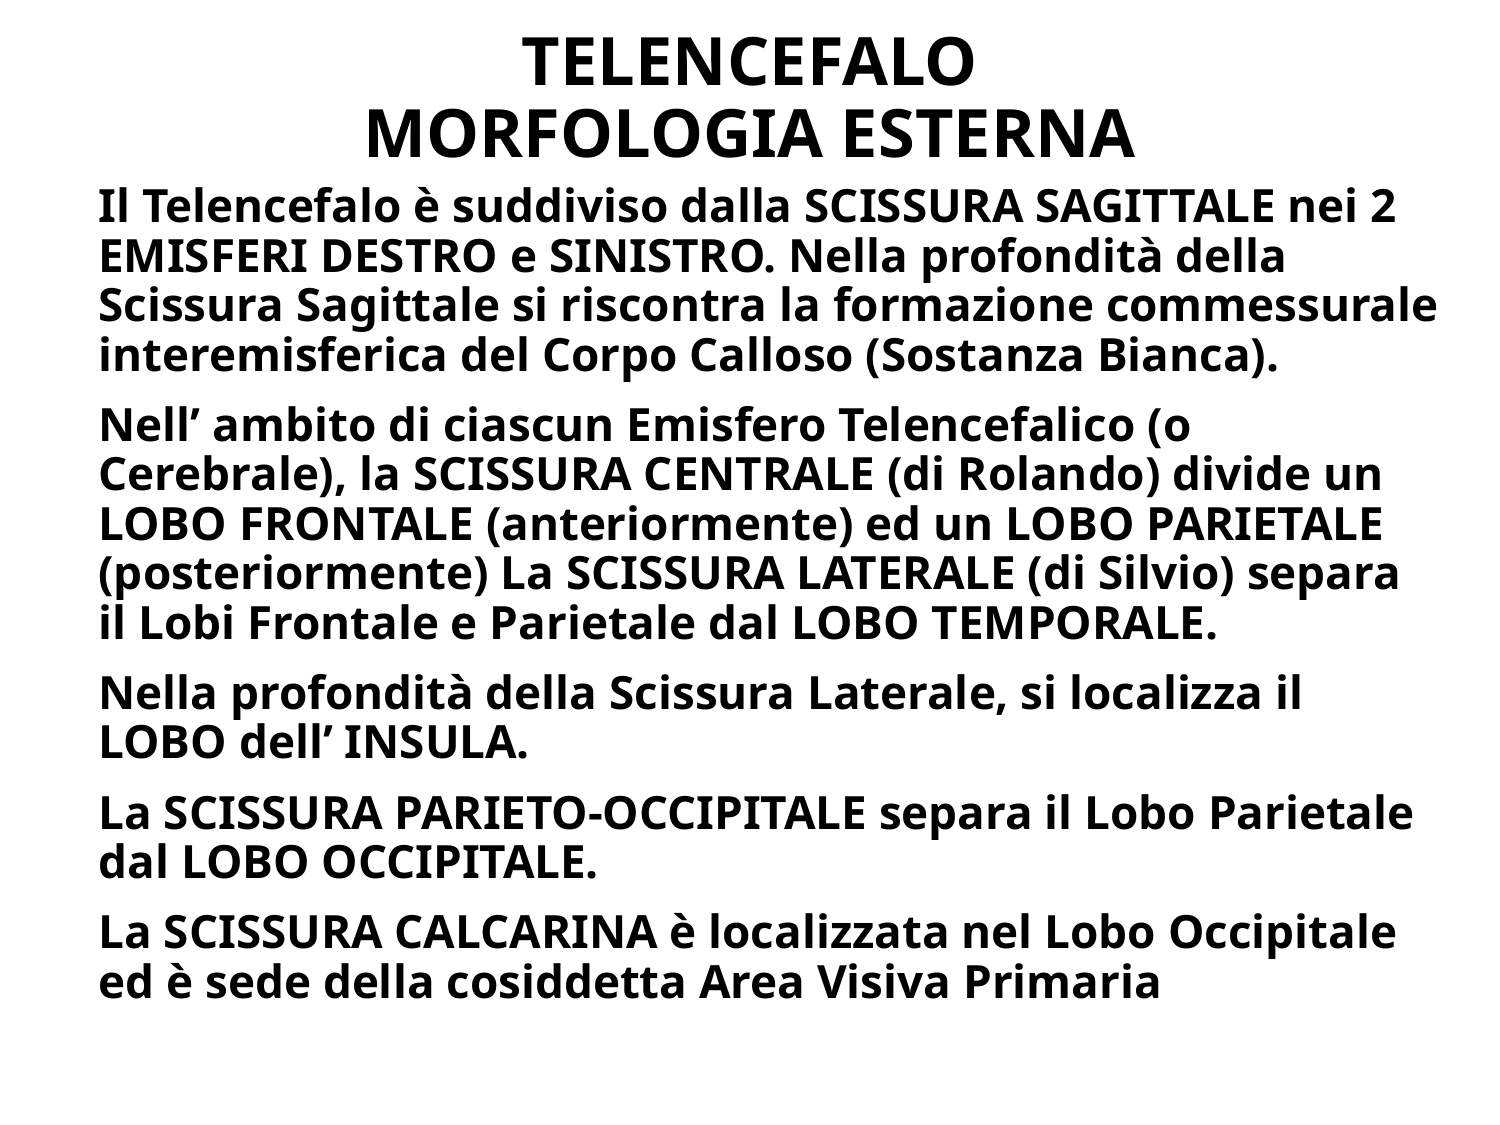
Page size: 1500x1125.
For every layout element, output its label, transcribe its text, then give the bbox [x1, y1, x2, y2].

title TELENCEFALO MORFOLOGIA ESTERNA [103, 0, 1397, 175]
list Il Telencefalo è suddiviso dalla SCISSURA SAGITTALE nei 2 EMISFERI DESTRO e SINISTRO. Nella profondità della Scissura Sagittale si riscontra la formazione commessurale interemisferica del Corpo Calloso (Sostanza Bianca). Nell’ ambito di ciascun Emisfero Telencefalico (o Cerebrale), la SCISSURA CENTRALE (di Rolando) divide un LOBO FRONTALE (anteriormente) ed un LOBO PARIETALE (posteriormente) La SCISSURA LATERALE (di Silvio) separa il Lobi Frontale e Parietale dal LOBO TEMPORALE. Nella profondità della Scissura Laterale, si localizza il LOBO dell’ INSULA. La SCISSURA PARIETO-OCCIPITALE separa il Lobo Parietale dal LOBO OCCIPITALE. La SCISSURA CALCARINA è localizzata nel Lobo Occipitale ed è sede della cosiddetta Area Visiva Primaria [83, 175, 1455, 1101]
